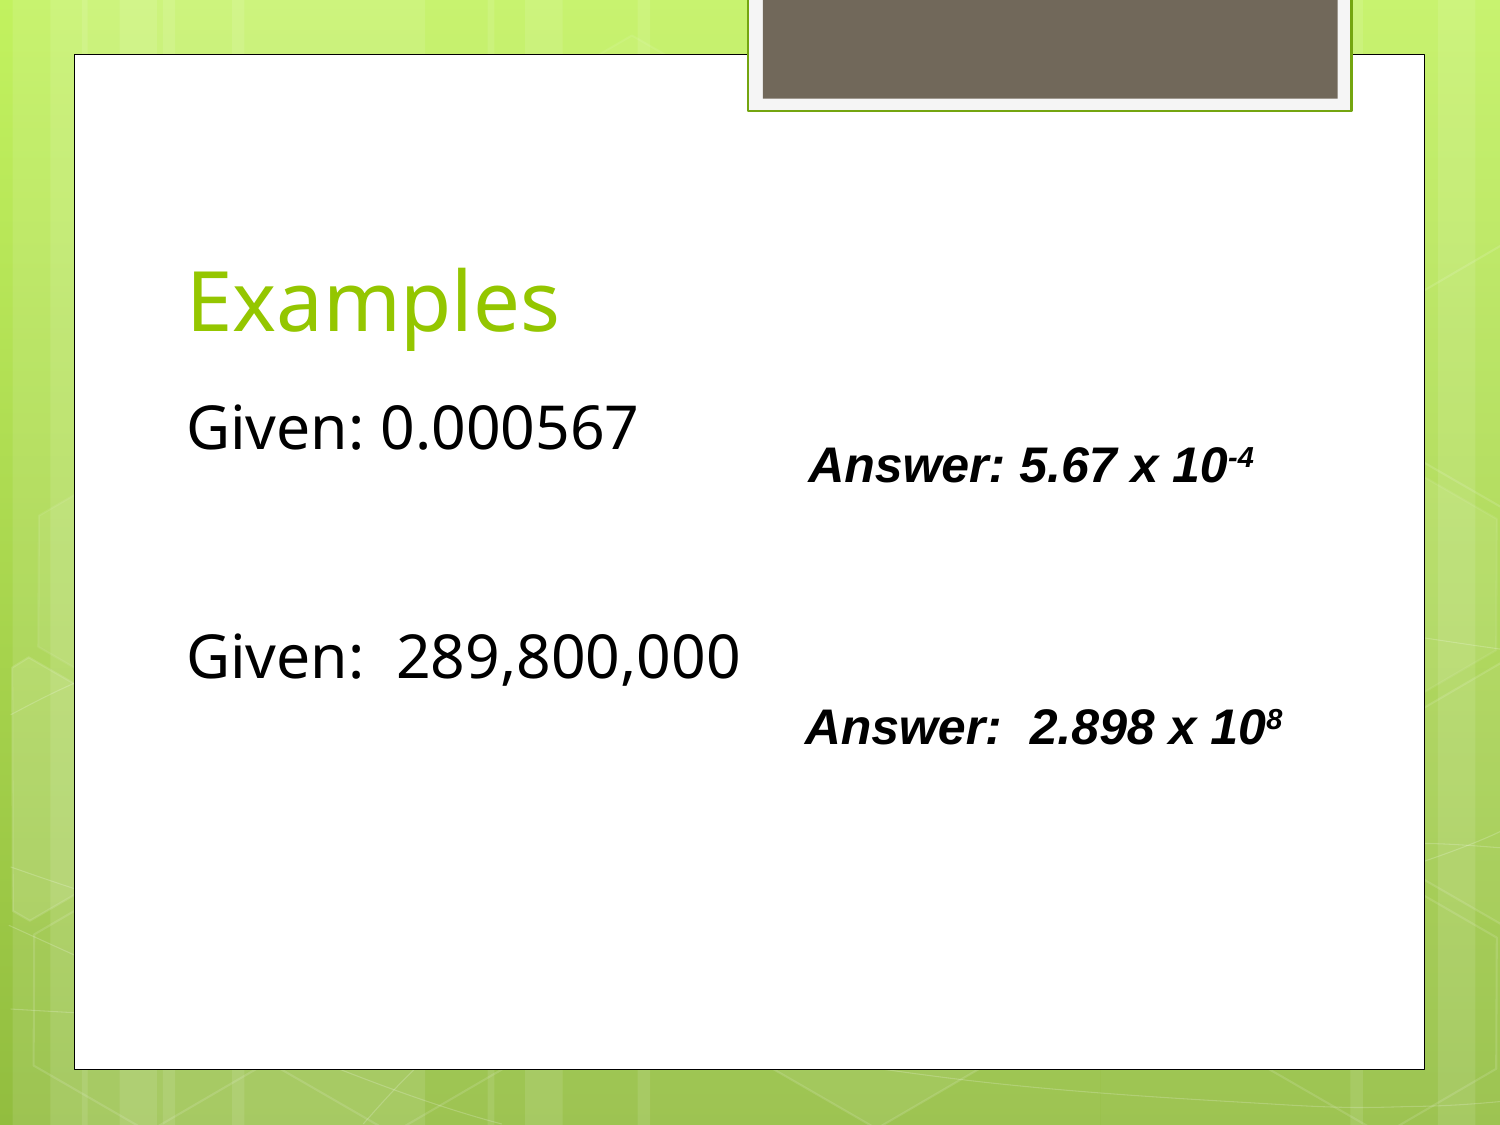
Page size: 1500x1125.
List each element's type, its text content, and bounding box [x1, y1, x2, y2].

text_box Answer: 2.898 x 108 [712, 687, 1375, 803]
list Given: 0.000567 Given: 289,800,000 [170, 380, 1284, 701]
title Examples [170, 168, 1324, 357]
text_box Answer: 5.67 x 10-4 [787, 424, 1275, 540]
